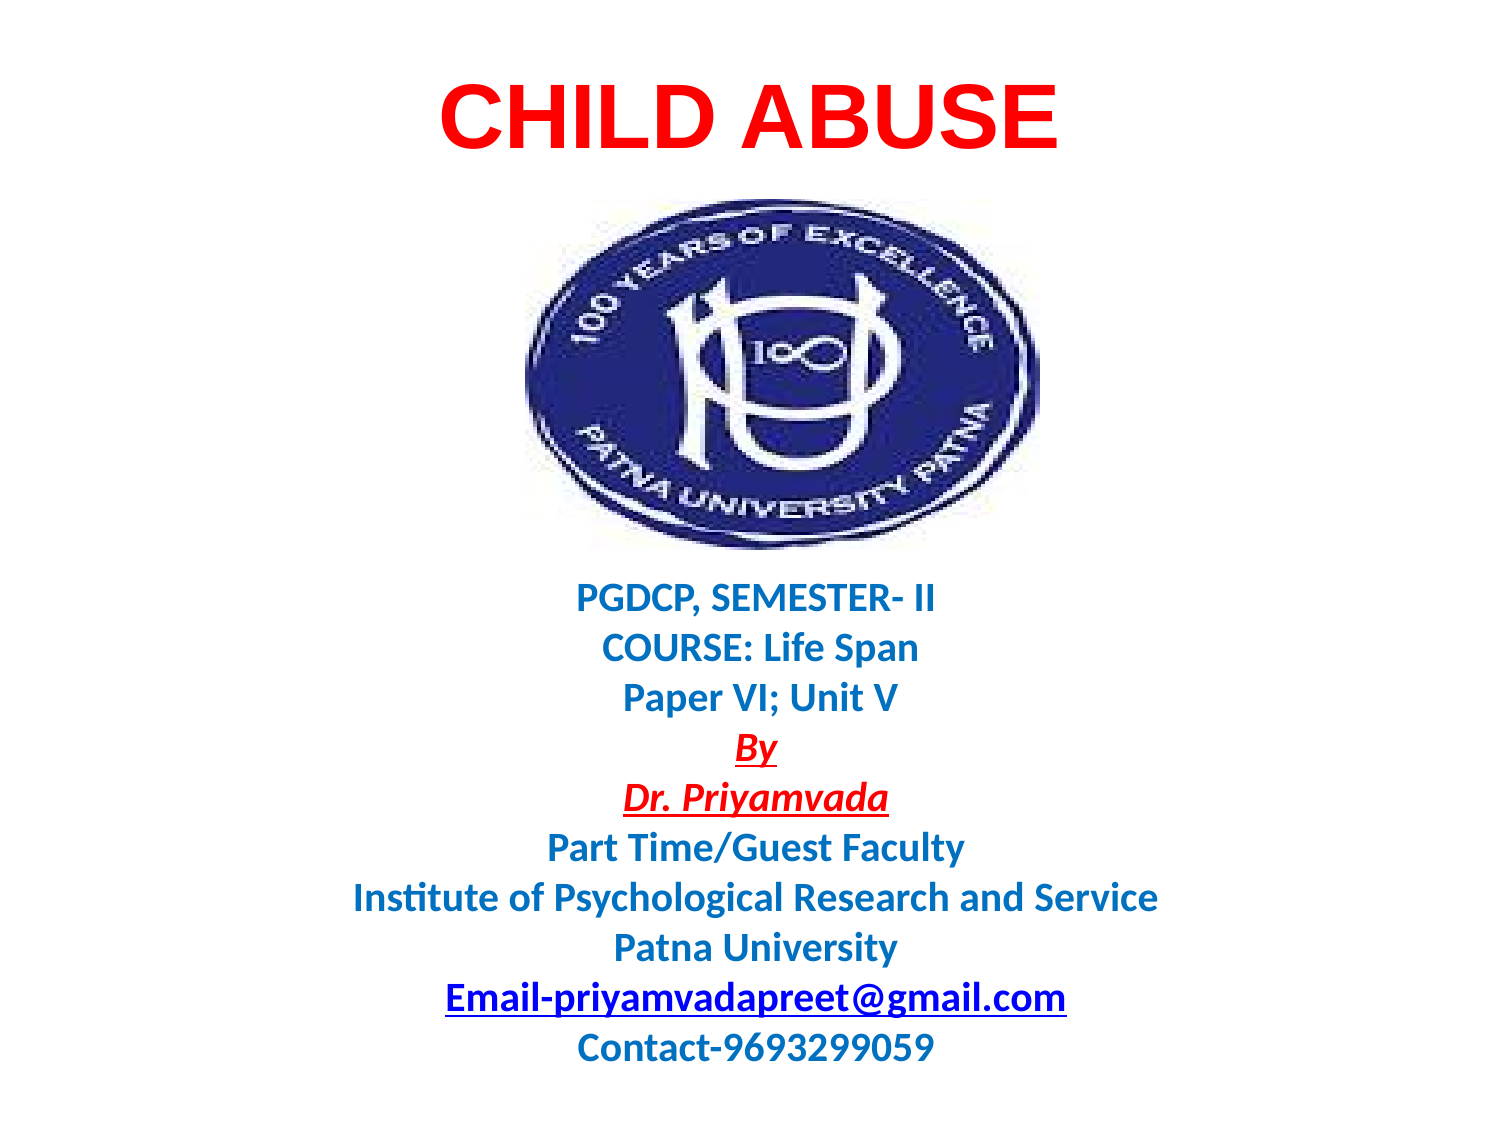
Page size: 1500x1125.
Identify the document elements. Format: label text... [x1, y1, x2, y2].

text_box PGDCP, SEMESTER- II COURSE: Life Span Paper VI; Unit V By Dr. Priyamvada Part Time/Guest Faculty Institute of Psychological Research and Service Patna University Email-priyamvadapreet@gmail.com Contact-9693299059 [74, 562, 1438, 1125]
picture [524, 199, 1040, 551]
text_box CHILD ABUSE [37, 49, 1463, 175]
